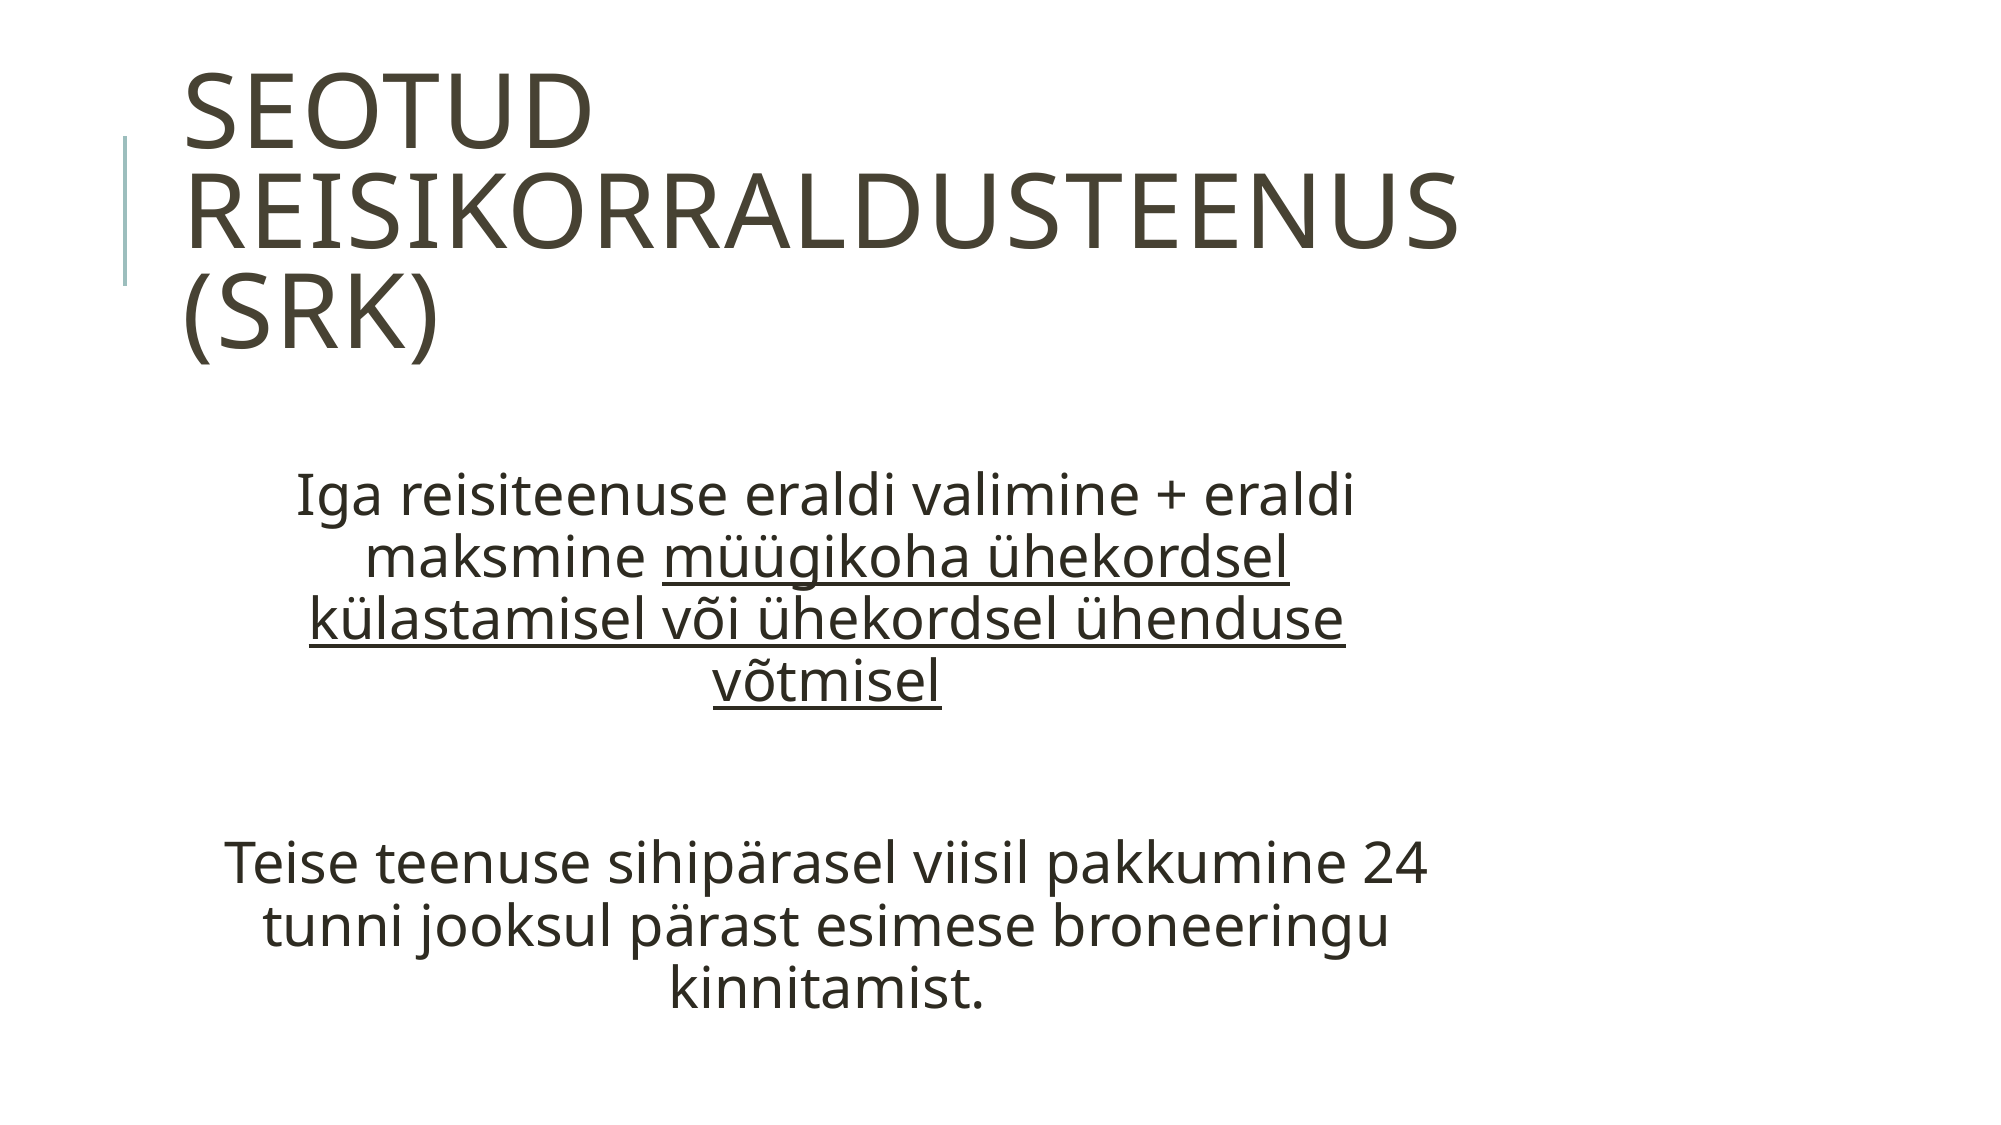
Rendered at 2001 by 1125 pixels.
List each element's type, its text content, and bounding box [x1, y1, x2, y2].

list [982, 375, 1763, 1035]
title Seotud reisikorraldusteenus (SRK) [168, 96, 1763, 342]
list Iga reisiteenuse eraldi valimine + eraldi maksmine müügikoha ühekordsel külastamisel või ühekordsel ühenduse võtmisel Teise teenuse sihipärasel viisil pakkumine 24 tunni jooksul pärast esimese broneeringu kinnitamist. [168, 375, 982, 1035]
